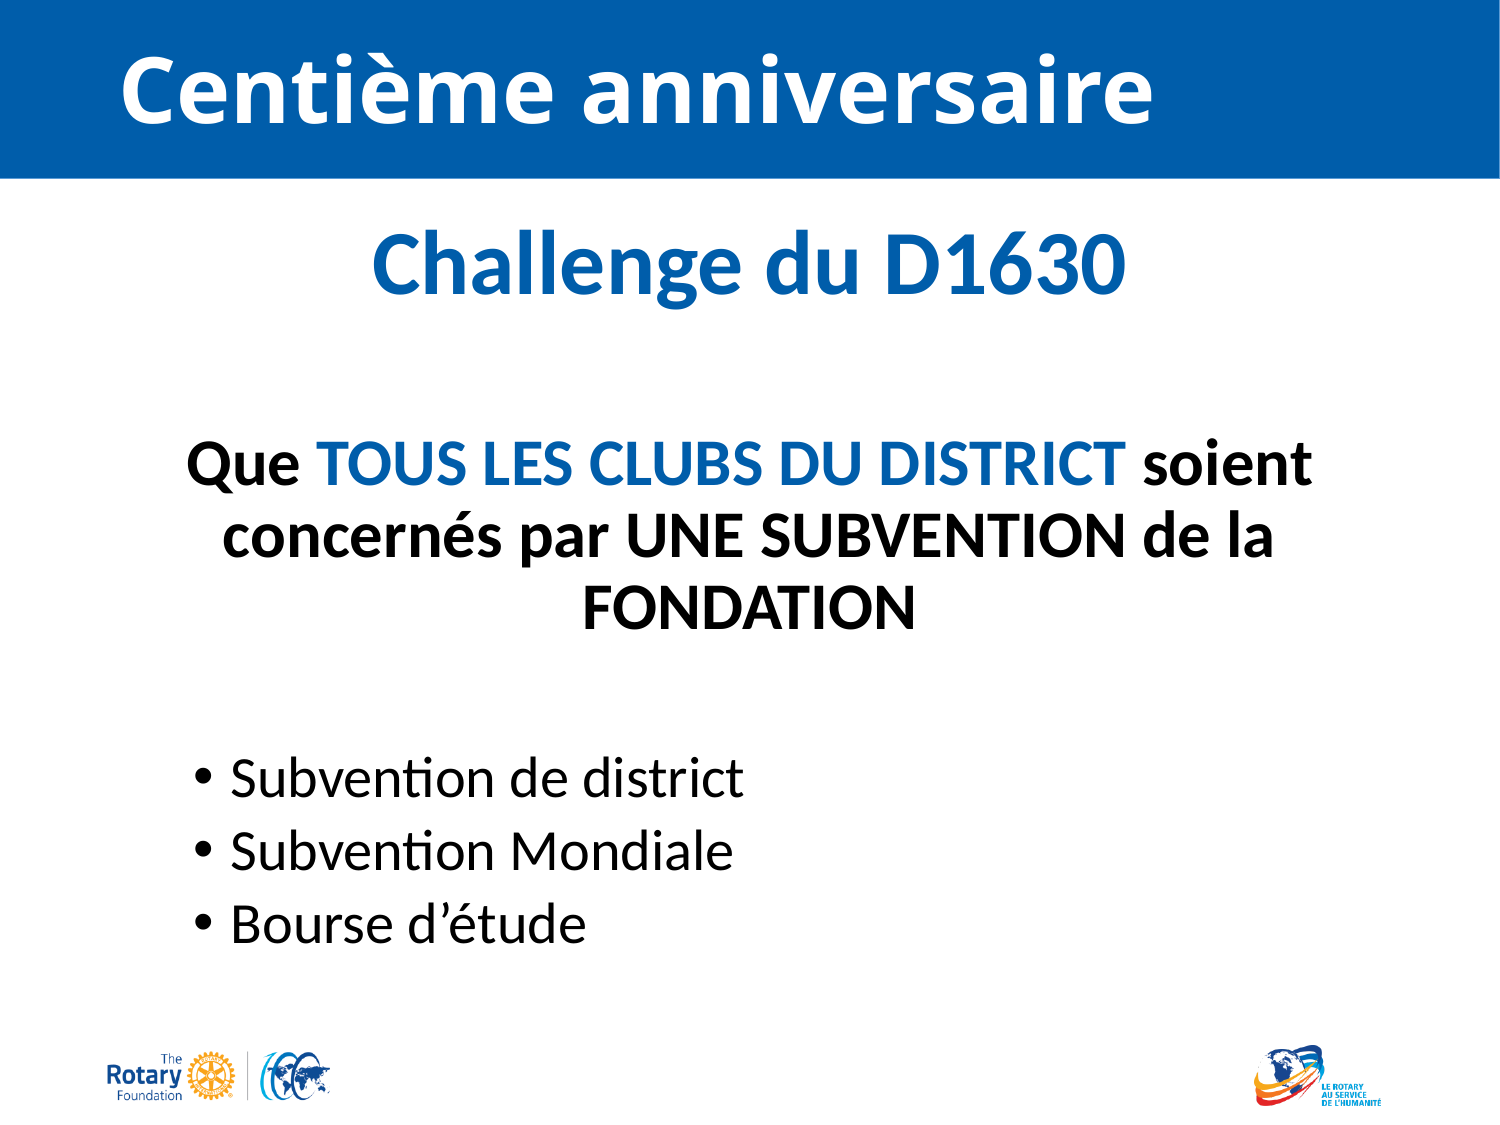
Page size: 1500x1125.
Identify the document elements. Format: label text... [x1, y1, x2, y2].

picture [1254, 1045, 1381, 1106]
picture [103, 1048, 334, 1103]
list Challenge du D1630 Que TOUS LES CLUBS DU DISTRICT soient concernés par UNE SUBVENTION de la FONDATION Subvention de district Subvention Mondiale Bourse d’étude [103, 207, 1397, 1014]
text_box [239, 732, 1478, 1018]
title Centième anniversaire [103, 28, 1397, 159]
